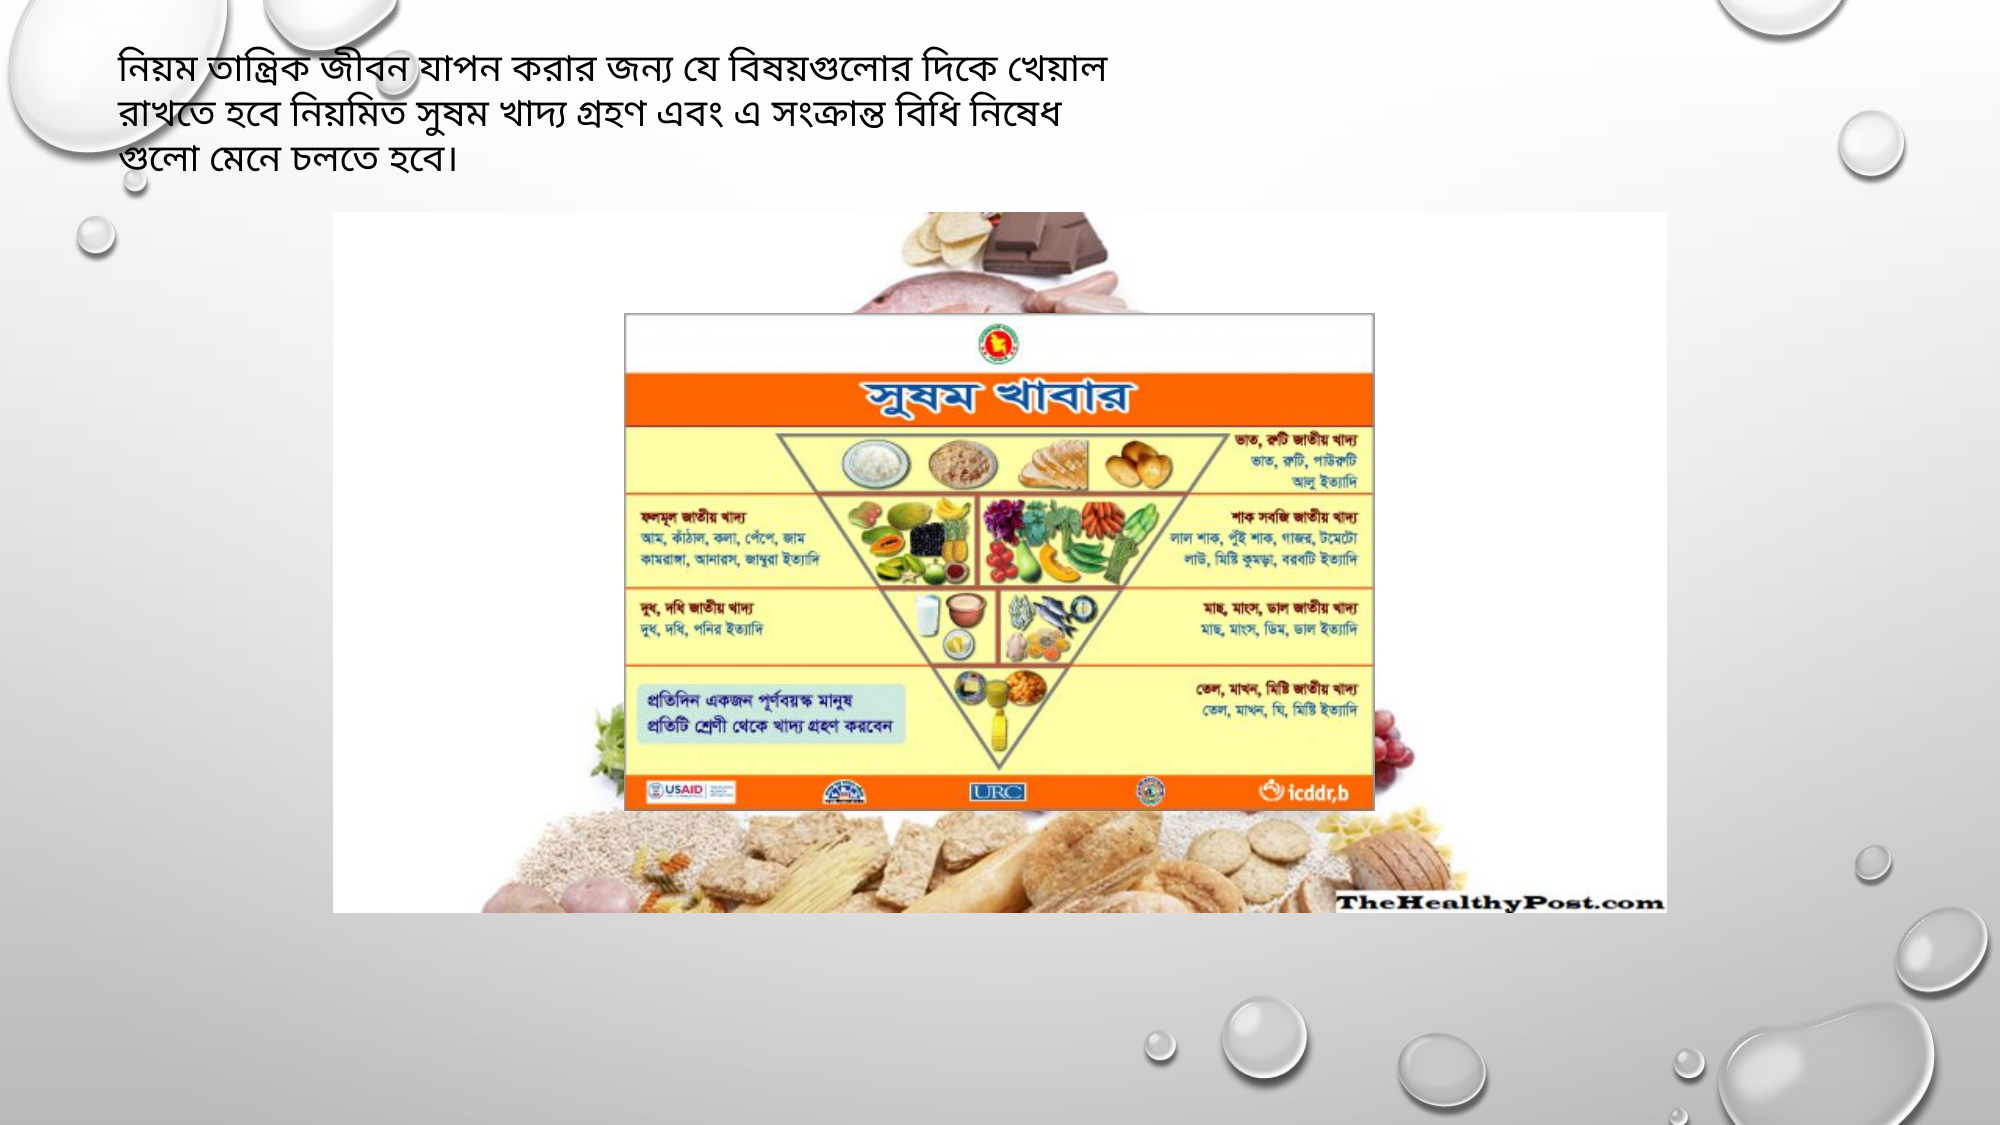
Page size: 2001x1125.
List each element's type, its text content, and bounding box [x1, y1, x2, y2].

text_box নিয়ম তান্ত্রিক জীবন যাপন করার জন্য যে বিষয়গুলোর দিকে খেয়াল রাখতে হবে নিয়মিত সুষম খাদ্য গ্রহণ এবং এ সংক্রান্ত বিধি নিষেধ গুলো মেনে চলতে হবে। [103, 36, 1150, 187]
picture [0, 0, 2000, 1125]
